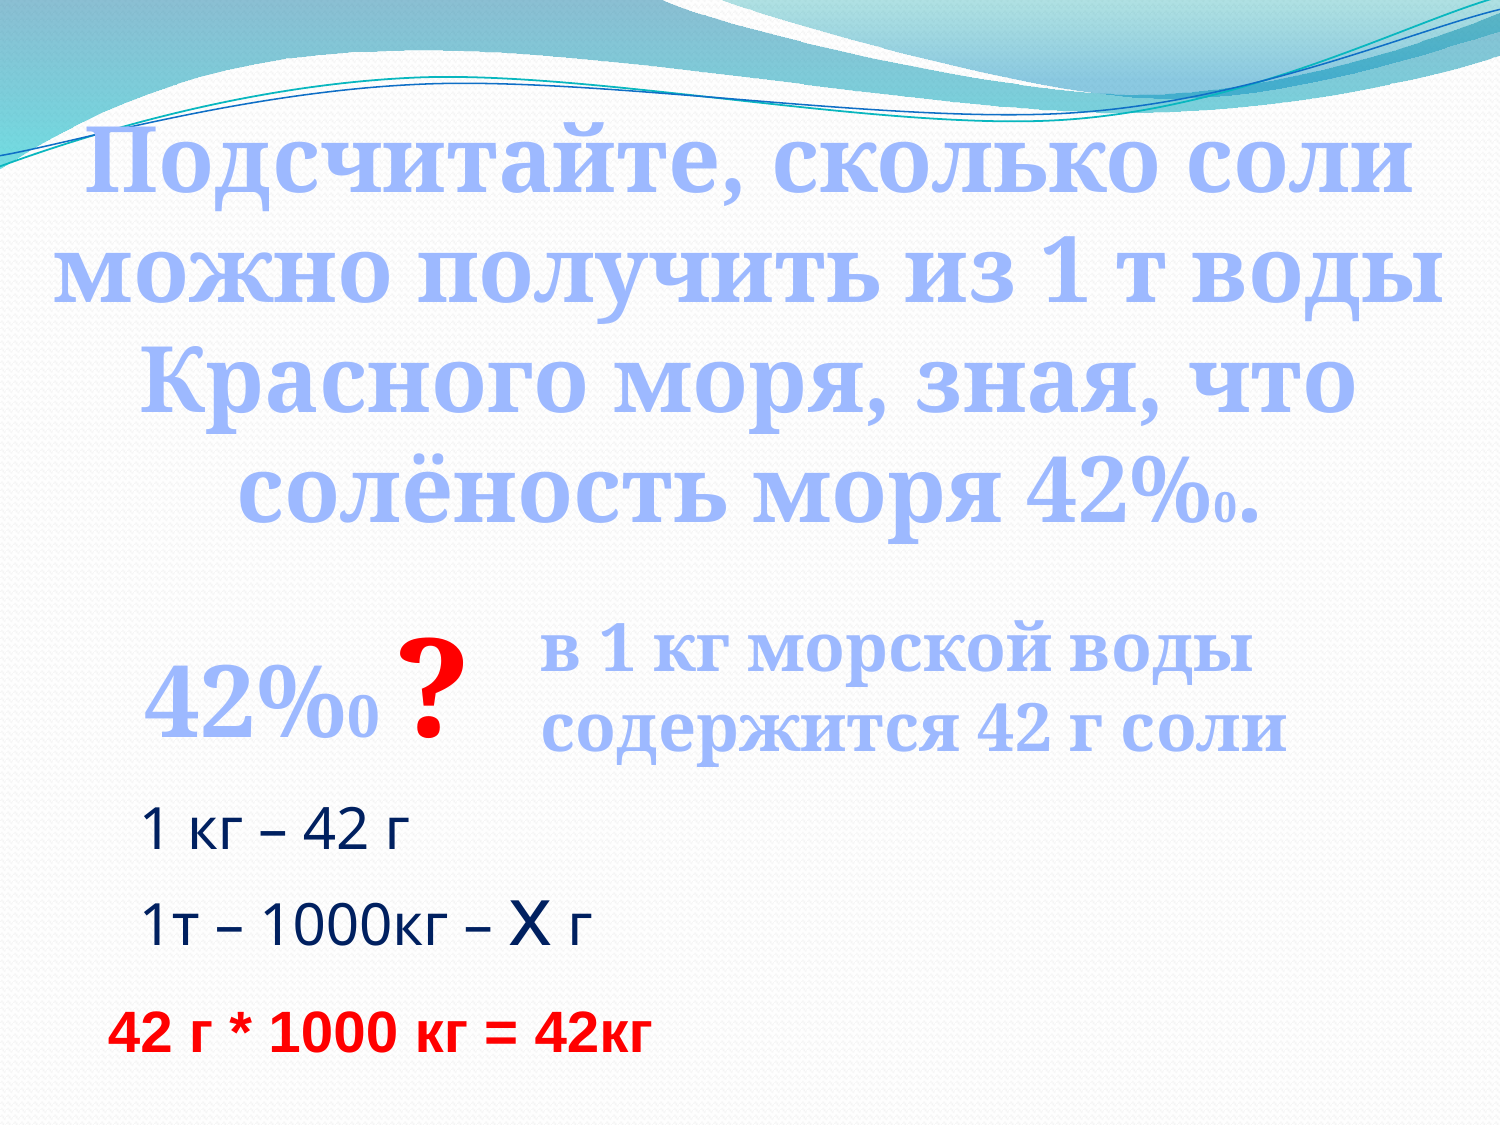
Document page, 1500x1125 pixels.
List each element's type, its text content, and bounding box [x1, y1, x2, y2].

text_box 42%0 ? [129, 592, 501, 773]
text_box 42 г * 1000 кг = 42кг [93, 986, 1430, 1072]
text_box 1 кг – 42 г 1т – 1000кг – х г [123, 784, 1306, 969]
text_box Подсчитайте, сколько соли можно получить из 1 т воды Красного моря, зная, что солёность моря 42%0. [0, 93, 1500, 549]
text_box в 1 кг морской воды содержится 42 г соли [525, 597, 1418, 773]
